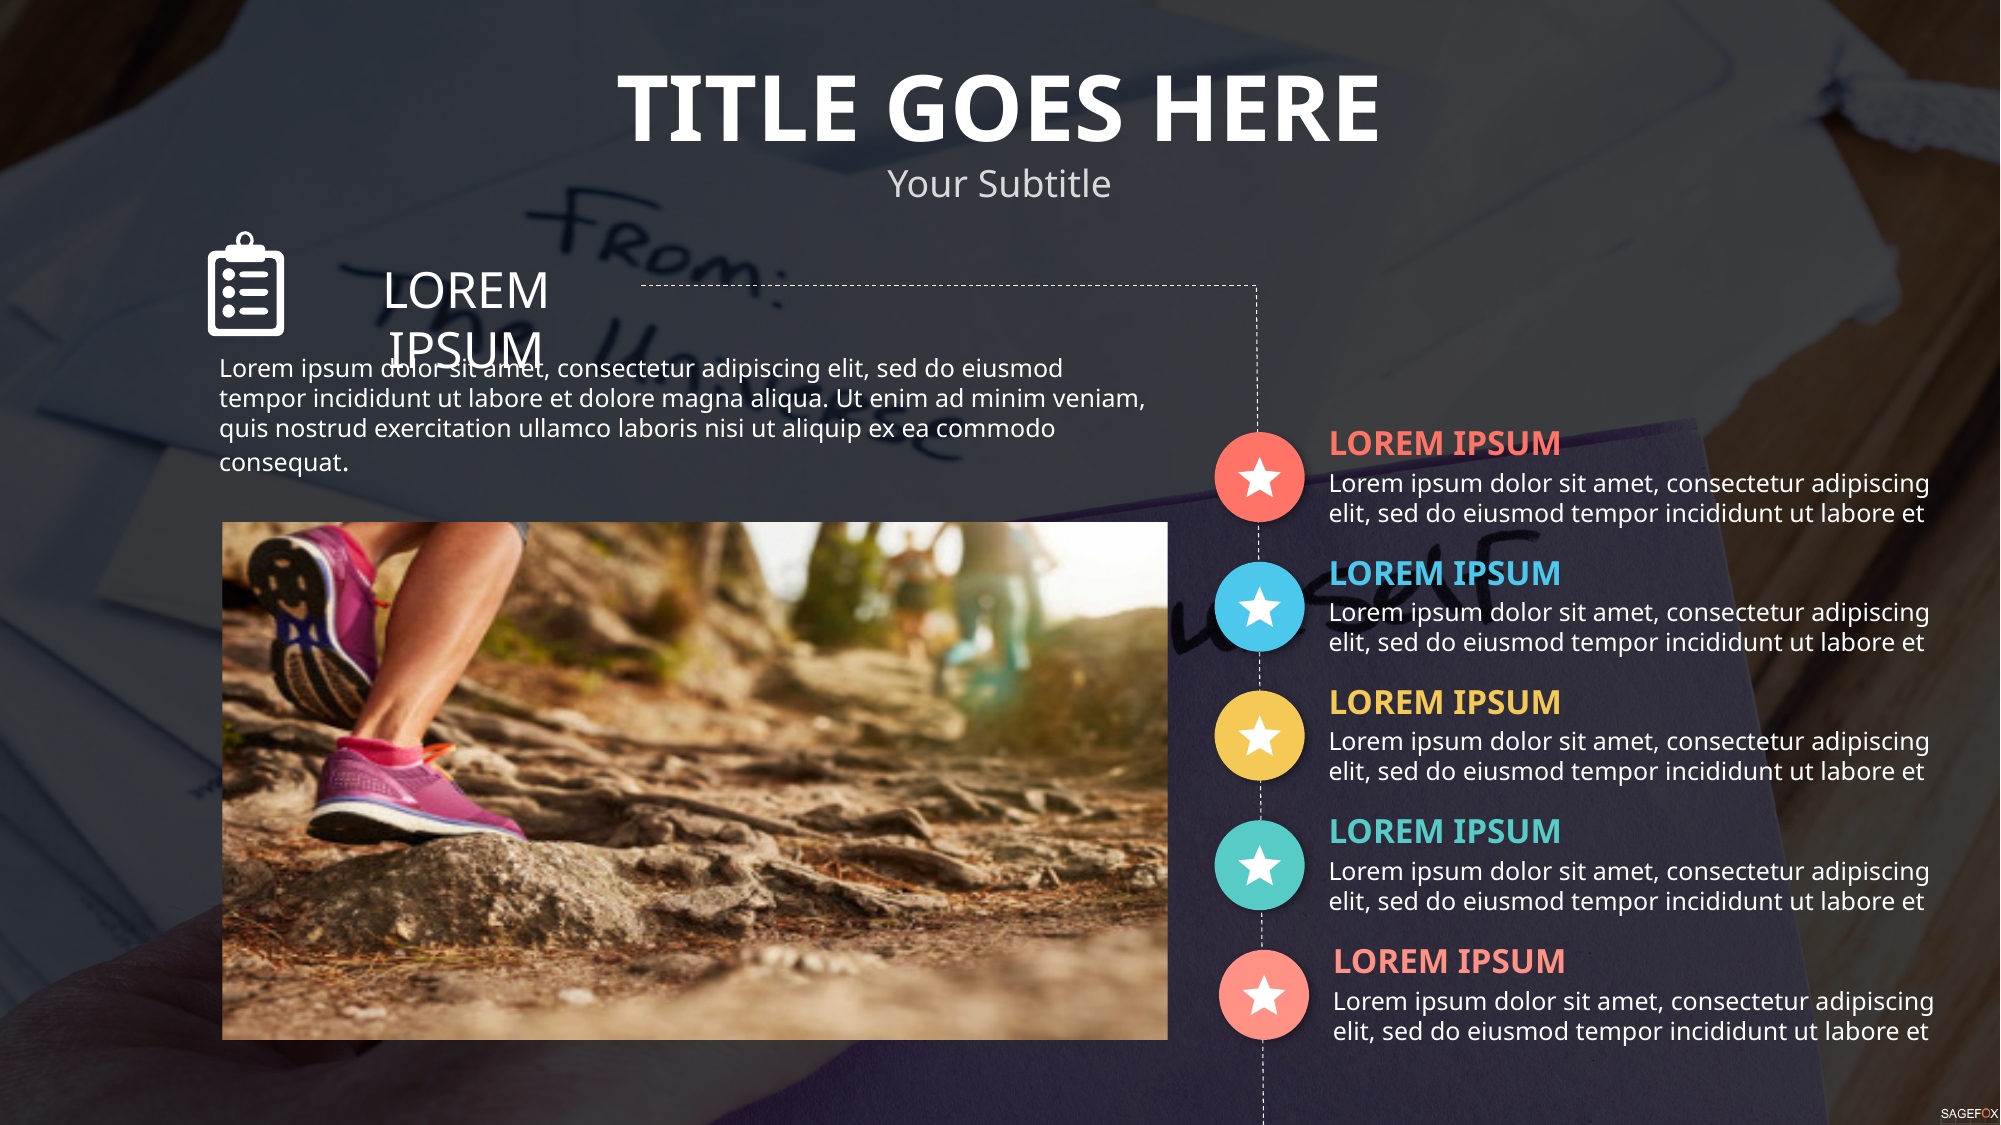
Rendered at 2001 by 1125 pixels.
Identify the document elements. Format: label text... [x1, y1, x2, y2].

text_box LOREM IPSUM Lorem ipsum dolor sit amet, consectetur adipiscing elit, sed do eiusmod tempor incididunt ut labore et [1322, 935, 1958, 1050]
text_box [1214, 690, 1305, 781]
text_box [1256, 287, 1264, 432]
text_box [1214, 820, 1305, 911]
text_box [221, 521, 1169, 1041]
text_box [1218, 949, 1309, 1040]
picture [0, 0, 2001, 1125]
text_box LOREM IPSUM [292, 250, 642, 344]
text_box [207, 231, 285, 337]
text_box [1256, 911, 1264, 949]
text_box LOREM IPSUM Lorem ipsum dolor sit amet, consectetur adipiscing elit, sed do eiusmod tempor incididunt ut labore et [1318, 675, 1953, 791]
text_box LOREM IPSUM Lorem ipsum dolor sit amet, consectetur adipiscing elit, sed do eiusmod tempor incididunt ut labore et [1318, 805, 1953, 921]
text_box Lorem ipsum dolor sit amet, consectetur adipiscing elit, sed do eiusmod tempor incididunt ut labore et dolore magna aliqua. Ut enim ad minim veniam, quis nostrud exercitation ullamco laboris nisi ut aliquip ex ea commodo consequat. [204, 344, 1168, 485]
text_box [1256, 1040, 1264, 1125]
text_box LOREM IPSUM Lorem ipsum dolor sit amet, consectetur adipiscing elit, sed do eiusmod tempor incididunt ut labore et [1318, 546, 1953, 662]
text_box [1256, 652, 1264, 690]
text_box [1214, 561, 1305, 652]
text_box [1214, 432, 1305, 523]
text_box TITLE GOES HERE Your Subtitle [548, 42, 1452, 212]
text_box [1256, 523, 1264, 561]
text_box LOREM IPSUM Lorem ipsum dolor sit amet, consectetur adipiscing elit, sed do eiusmod tempor incididunt ut labore et [1318, 417, 1953, 533]
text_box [1256, 781, 1264, 820]
